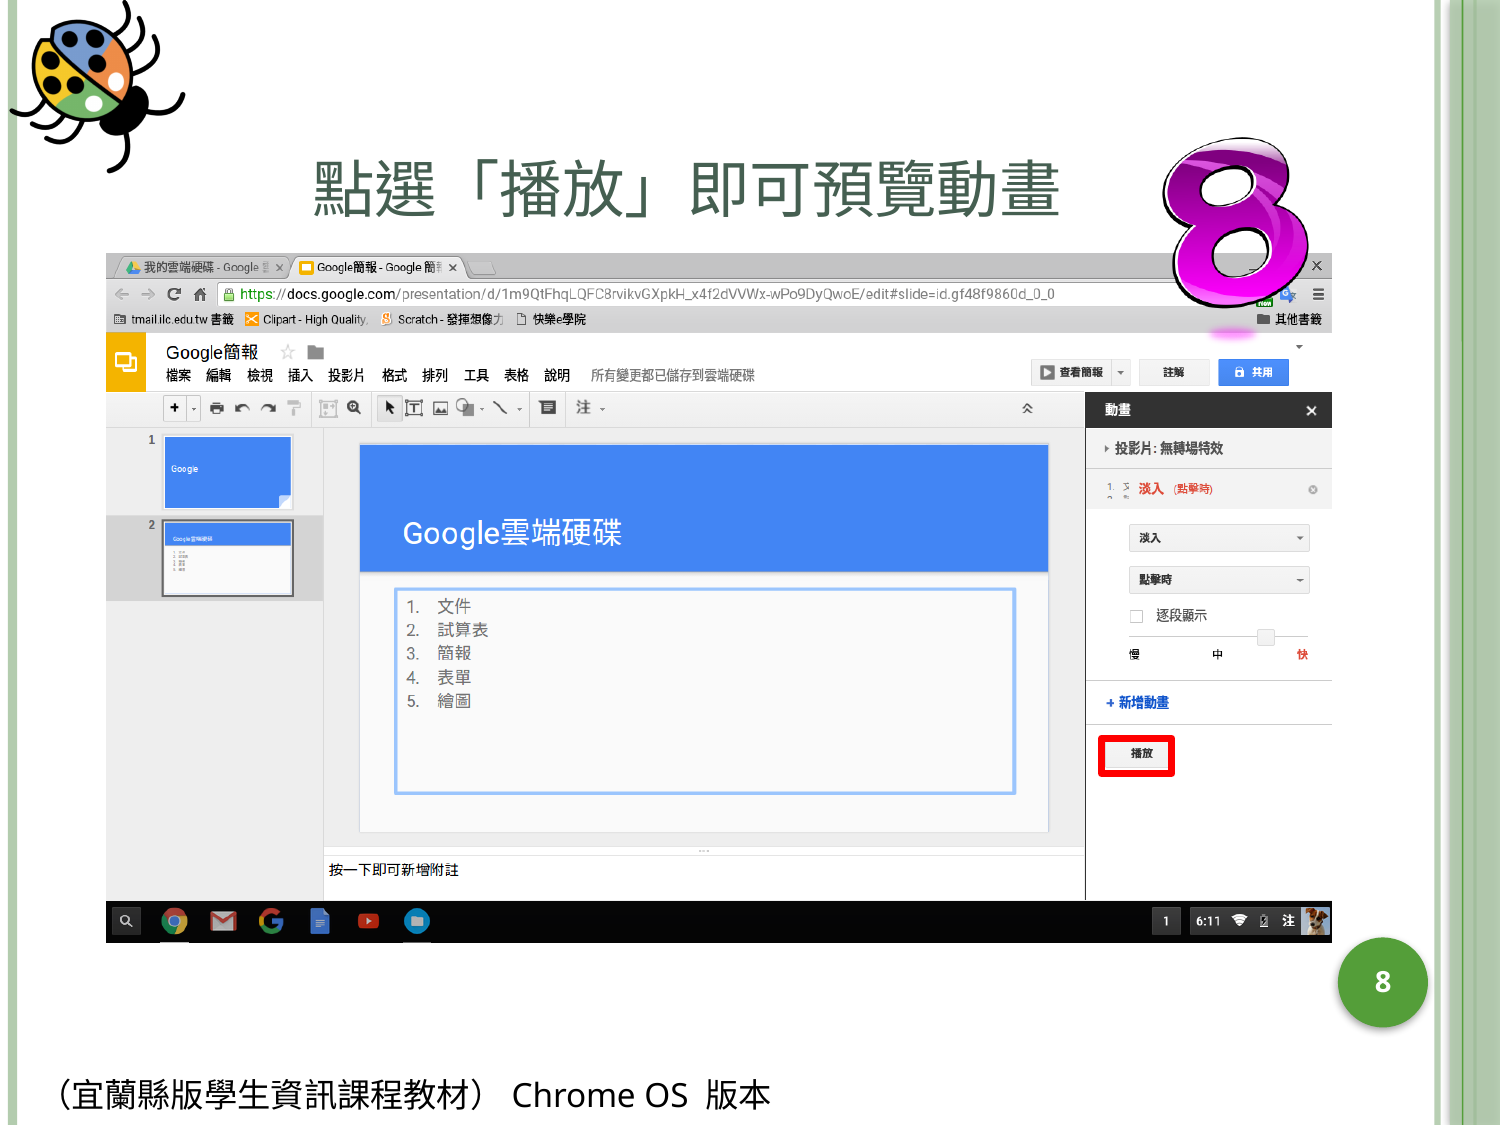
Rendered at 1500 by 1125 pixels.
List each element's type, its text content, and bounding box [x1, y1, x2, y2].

slide_number 8 [1333, 940, 1434, 1027]
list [105, 253, 1332, 944]
picture [1127, 124, 1353, 350]
picture [0, 0, 169, 176]
title 點選「播放」即可預覽動畫 [75, 45, 1300, 233]
